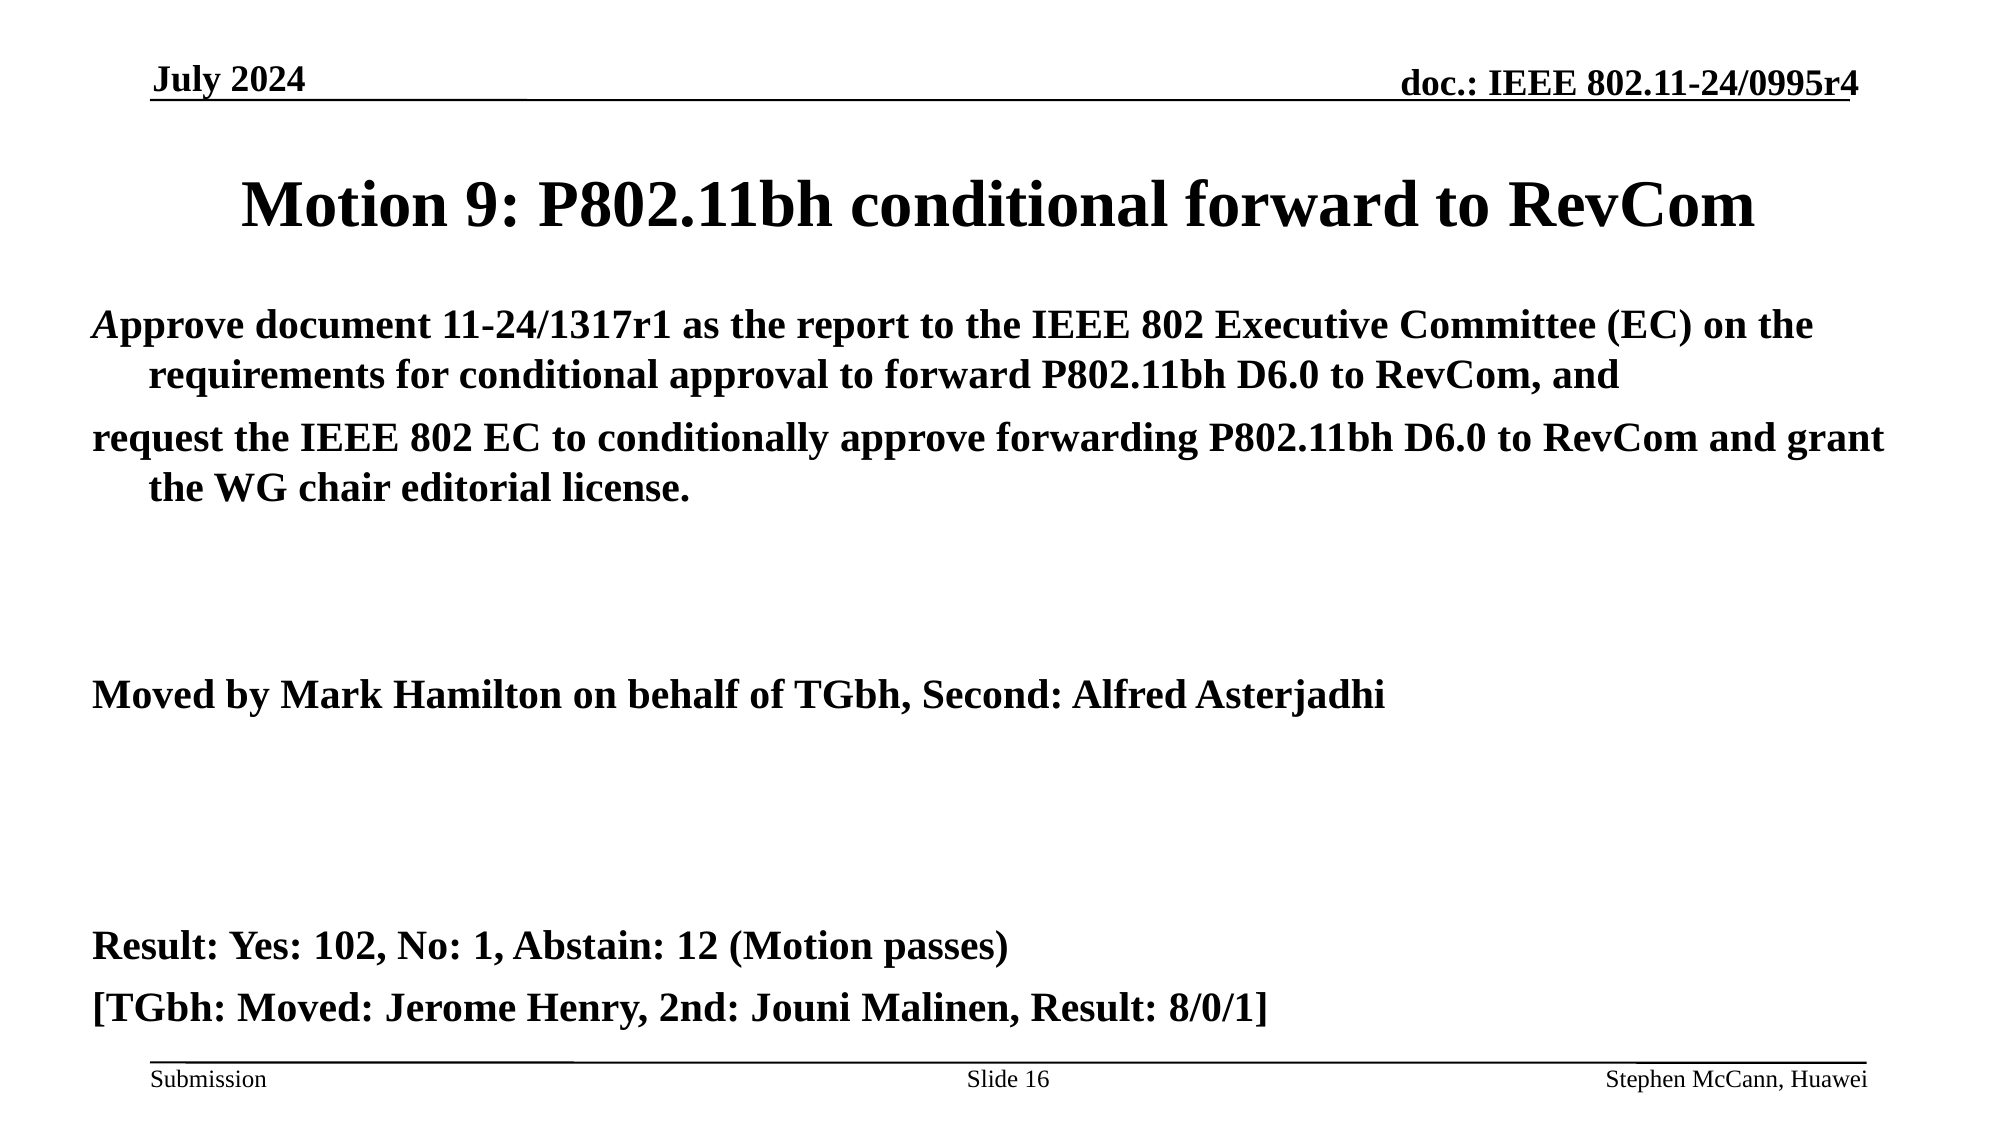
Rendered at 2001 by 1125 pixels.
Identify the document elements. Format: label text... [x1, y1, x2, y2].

title Motion 9: P802.11bh conditional forward to RevCom [149, 112, 1850, 288]
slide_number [152, 54, 563, 100]
list Approve document 11-24/1317r1 as the report to the IEEE 802 Executive Committee (EC) on the requirements for conditional approval to forward P802.11bh D6.0 to RevCom, and request the IEEE 802 EC to conditionally approve forwarding P802.11bh D6.0 to RevCom and grant the WG chair editorial license. Moved by Mark Hamilton on behalf of TGbh, Second: Alfred Asterjadhi Result: Yes: 102, No: 1, Abstain: 12 (Motion passes) [TGbh: Moved: Jerome Henry, 2nd: Jouni Malinen, Result: 8/0/1] [76, 289, 1940, 1063]
slide_number Slide 16 [950, 1061, 1067, 1123]
footer Stephen McCann, Huawei [1171, 1061, 1869, 1093]
